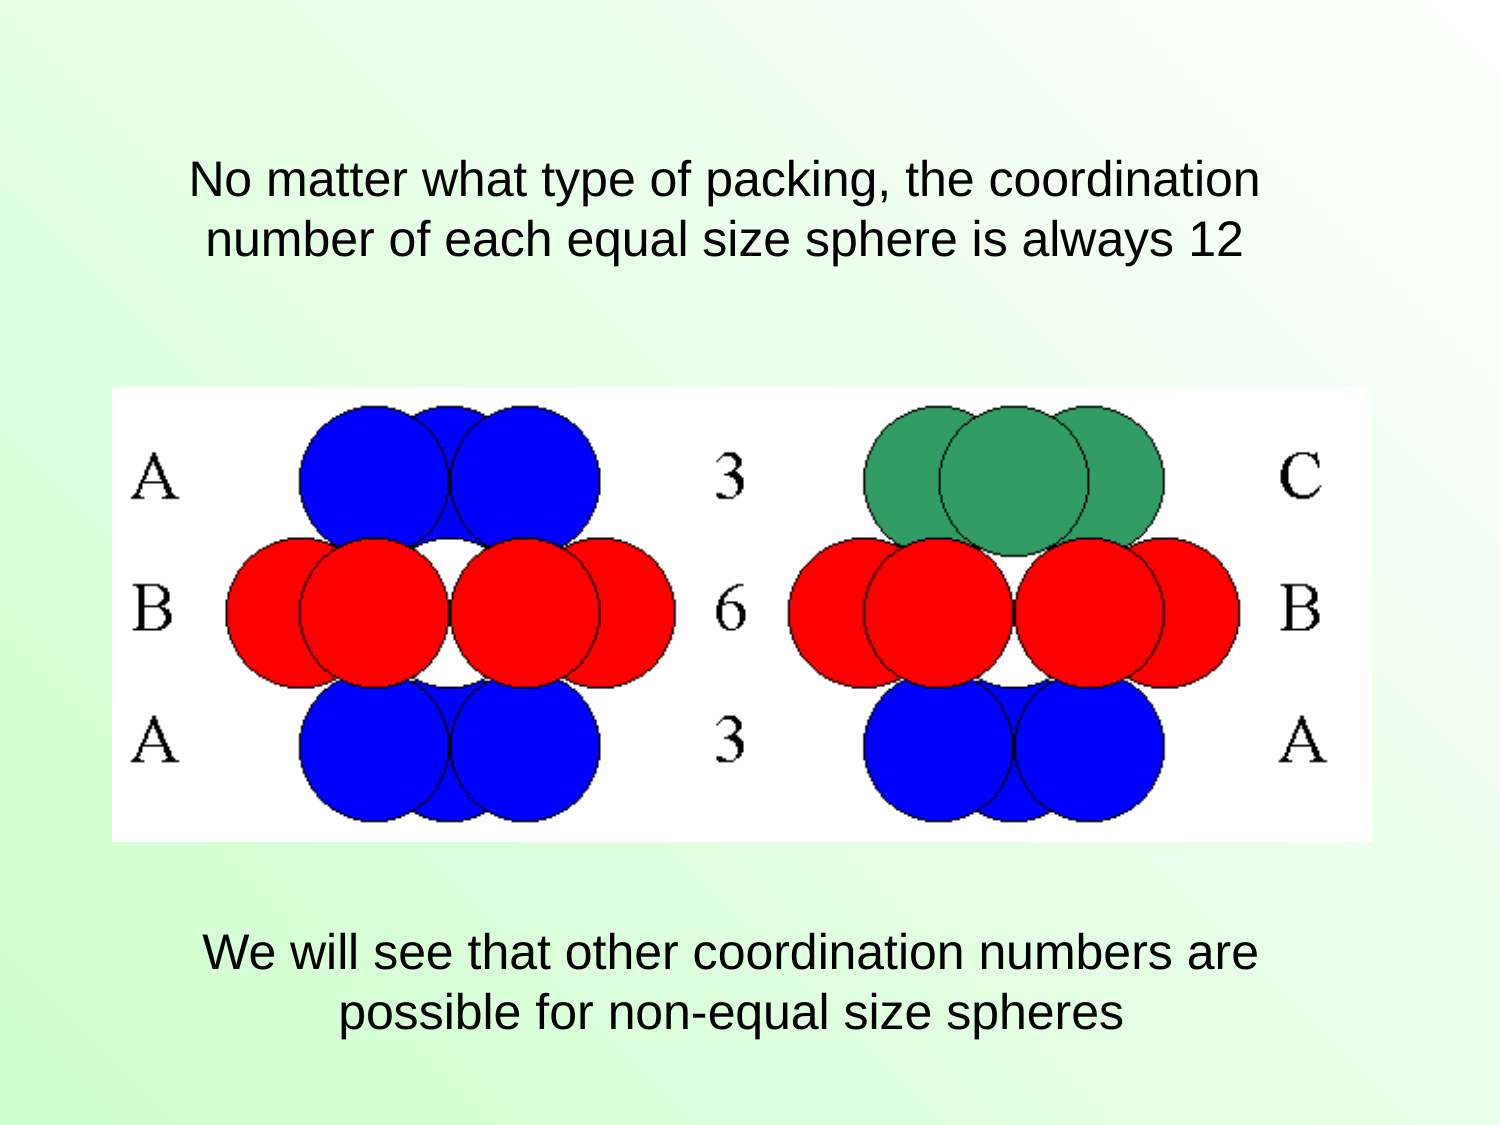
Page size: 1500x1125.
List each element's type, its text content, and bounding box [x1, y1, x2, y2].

text_box We will see that other coordination numbers are possible for non-equal size spheres [112, 912, 1350, 1048]
title No matter what type of packing, the coordination number of each equal size sphere is always 12 [87, 112, 1363, 300]
picture [112, 387, 1373, 842]
